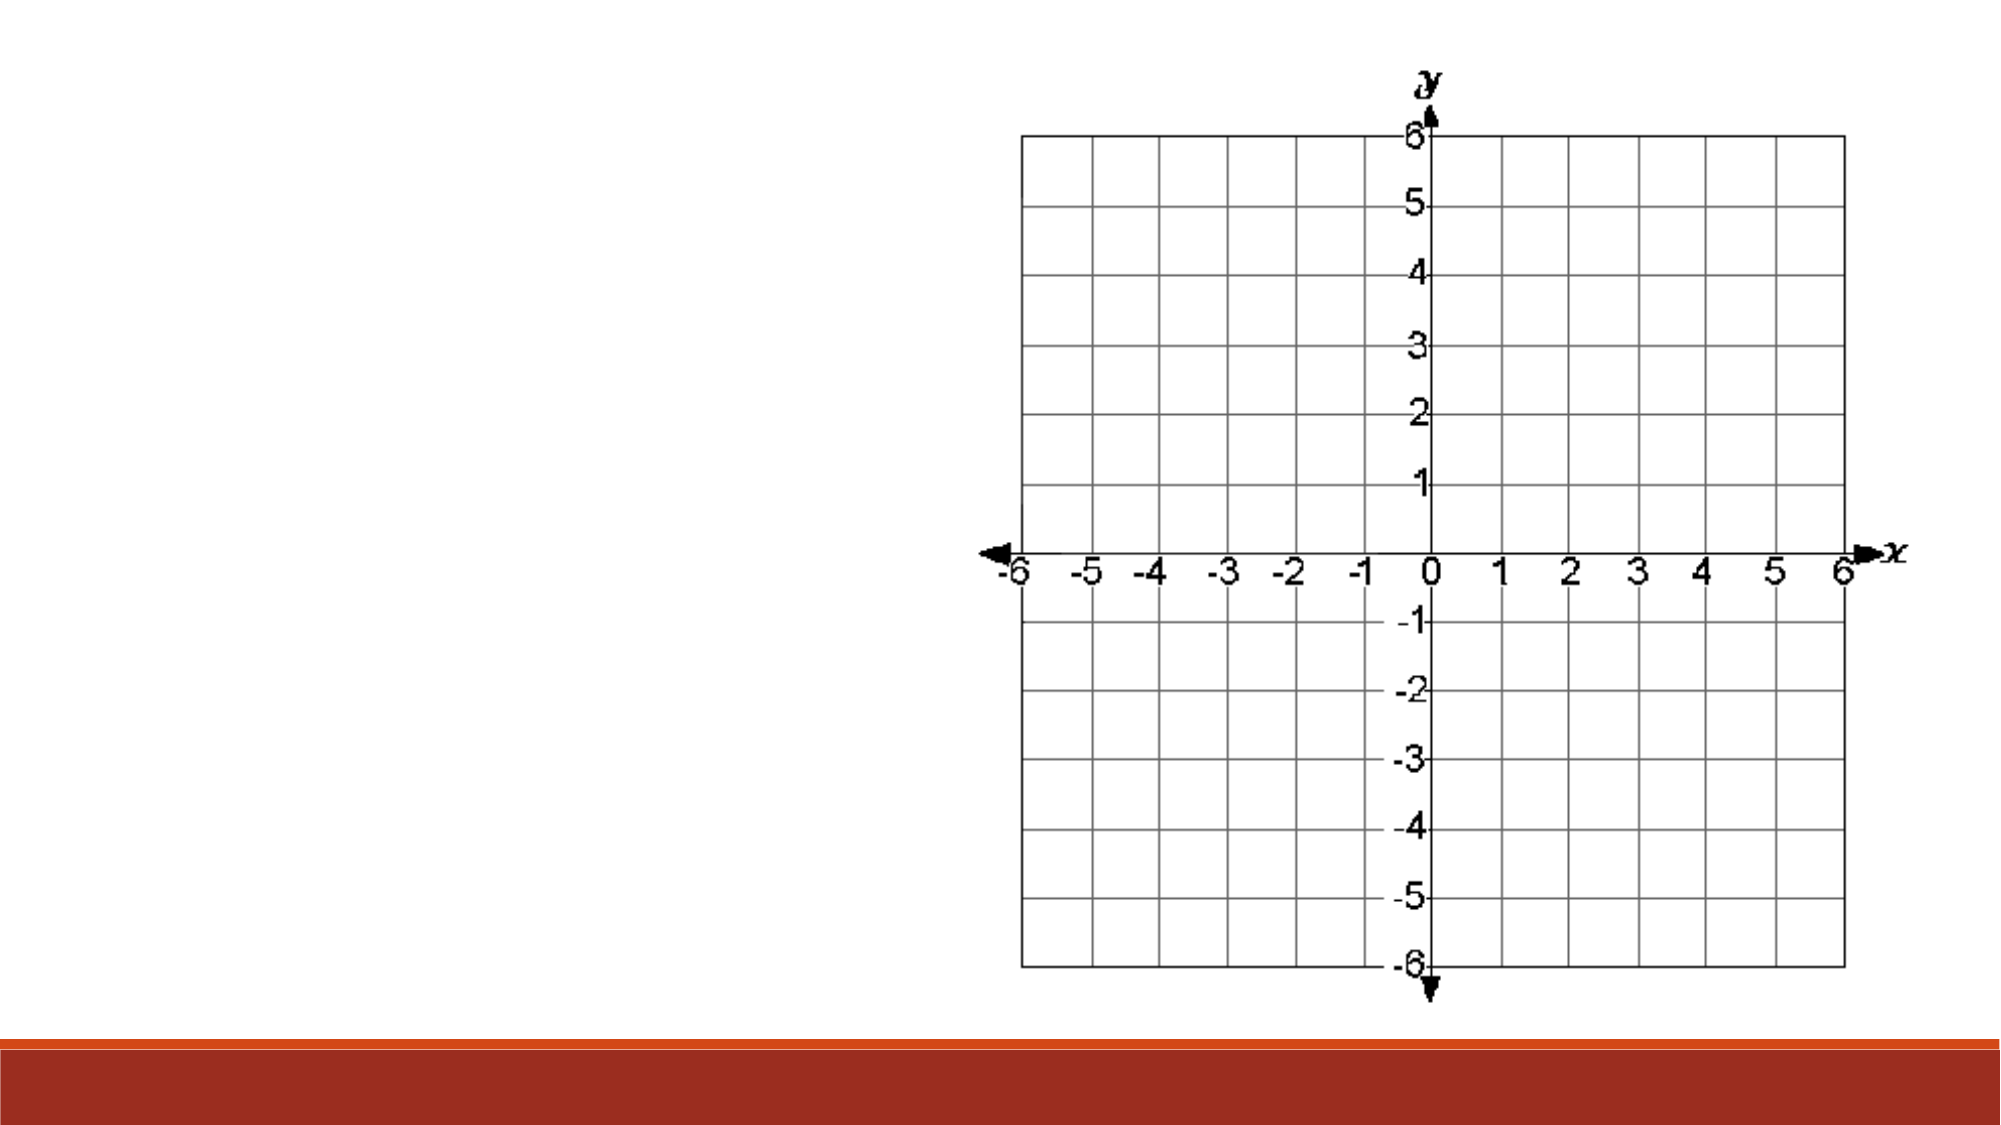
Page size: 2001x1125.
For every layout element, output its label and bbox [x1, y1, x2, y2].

picture [952, 44, 1935, 1030]
